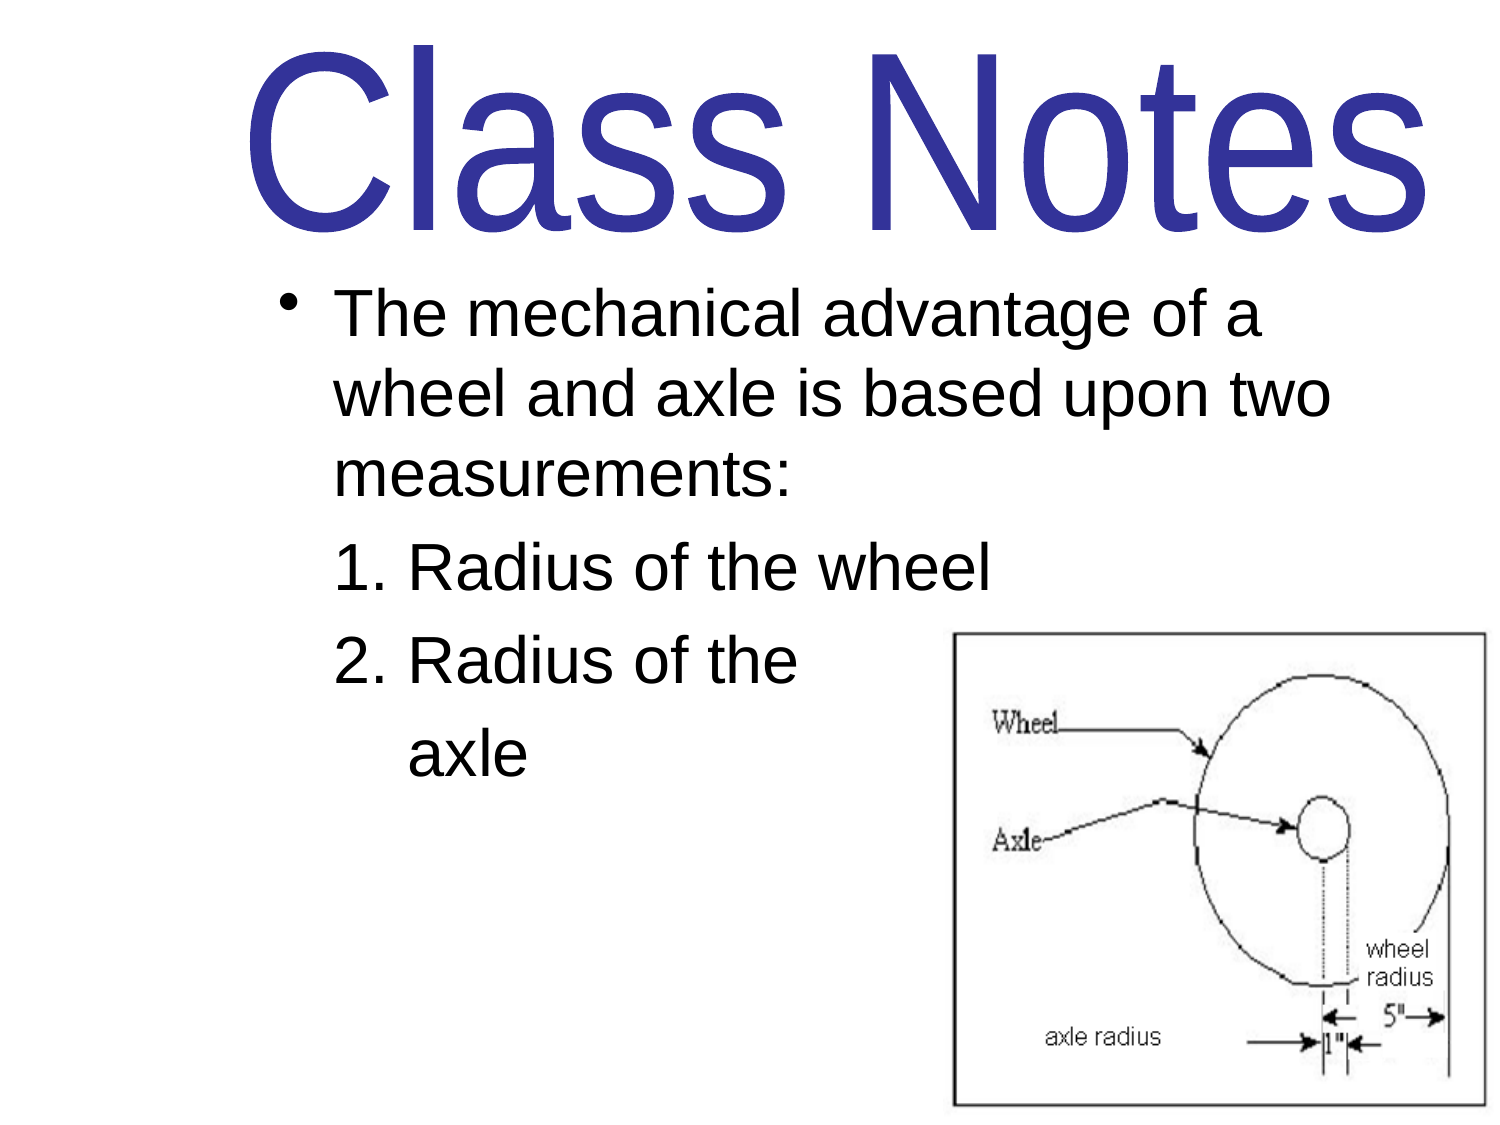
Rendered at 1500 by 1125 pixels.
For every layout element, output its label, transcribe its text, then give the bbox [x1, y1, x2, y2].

list The mechanical advantage of a wheel and axle is based upon two measurements: 1. Radius of the wheel 2. Radius of the axle [262, 262, 1425, 1005]
picture [943, 612, 1500, 1125]
